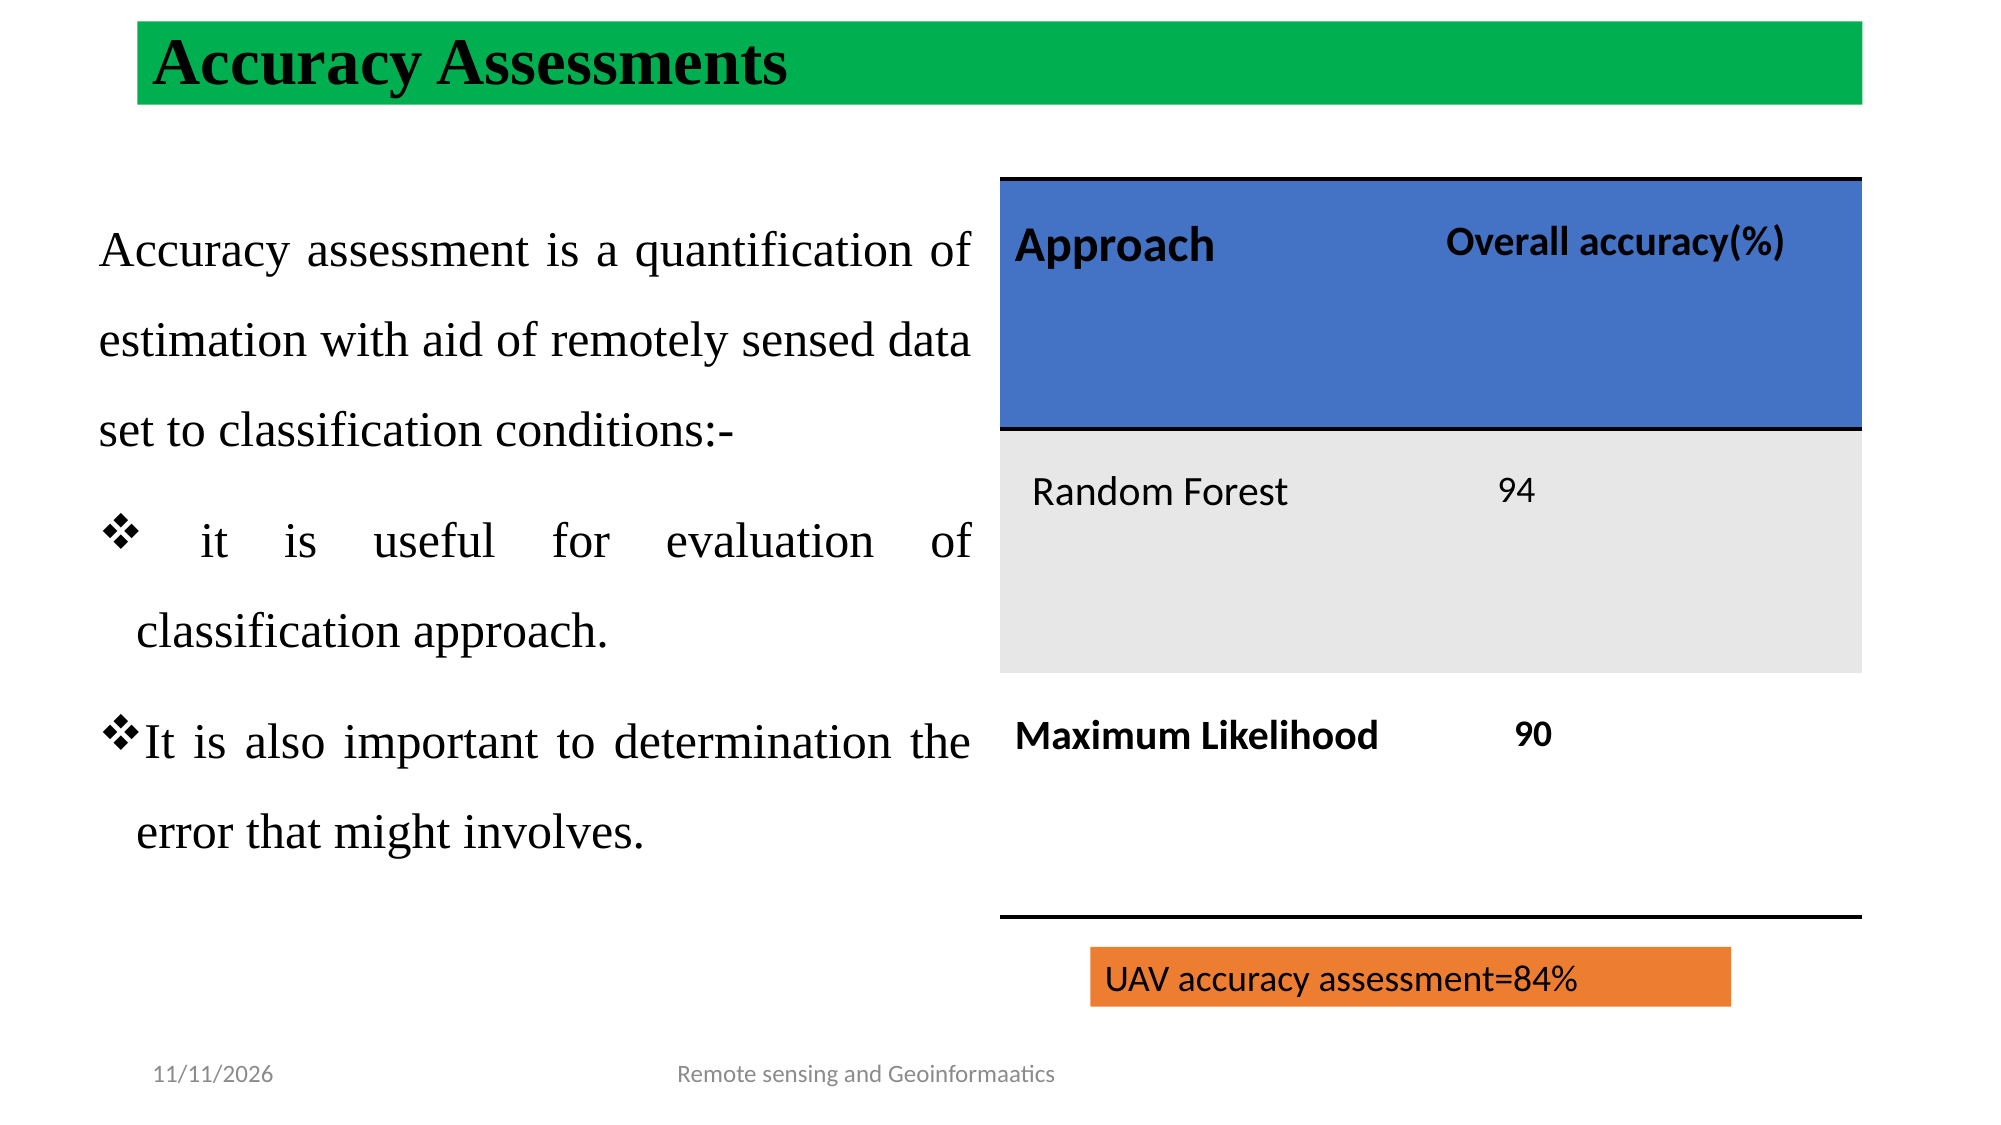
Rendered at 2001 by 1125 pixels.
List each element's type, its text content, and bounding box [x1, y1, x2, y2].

table_cell 94 [1431, 431, 1862, 673]
table_cell Maximum Likelihood [1000, 673, 1431, 915]
table_header Overall accuracy(%) [1431, 181, 1862, 427]
text_box UAV accuracy assessment=84% [1090, 946, 1732, 1007]
title Accuracy Assessments [137, 21, 1863, 105]
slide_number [137, 1042, 588, 1103]
table_cell 90 [1431, 673, 1862, 915]
table_cell Random Forest [1000, 431, 1431, 673]
table_header Approach [1000, 181, 1431, 427]
footer Remote sensing and Geoinformaatics [662, 1042, 1338, 1103]
list Accuracy assessment is a quantification of estimation with aid of remotely sensed data set to classification conditions:- it is useful for evaluation of classification approach. It is also important to determination the error that might involves. [83, 179, 988, 1057]
